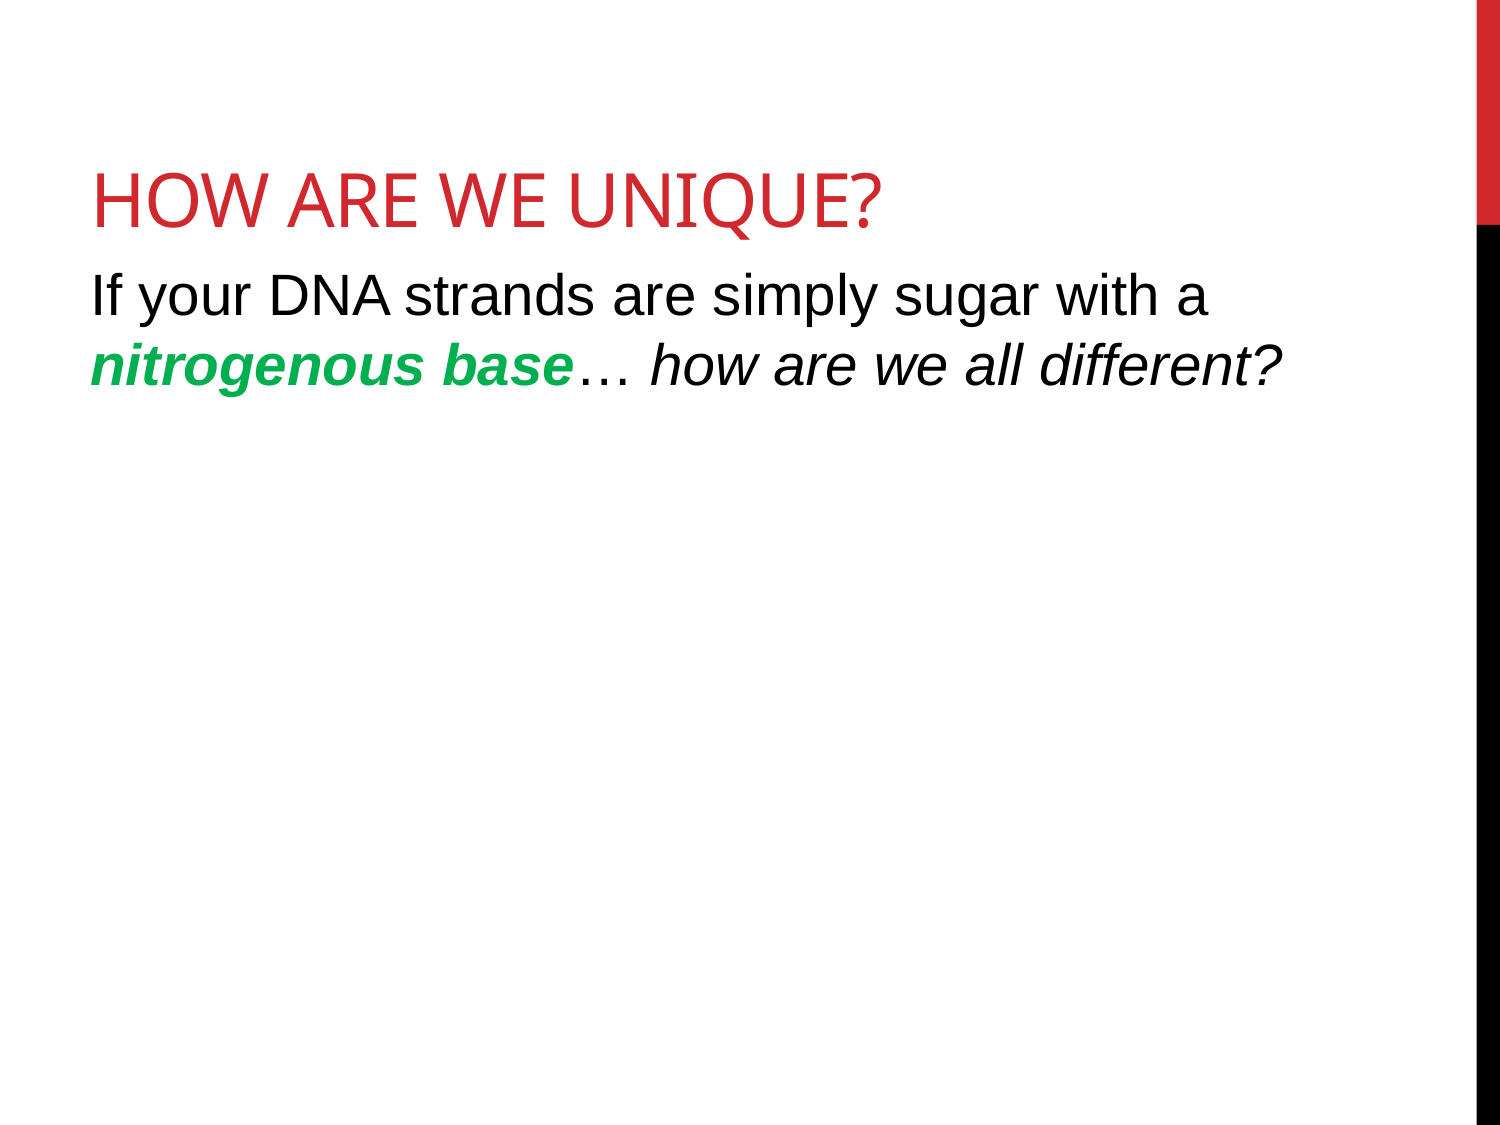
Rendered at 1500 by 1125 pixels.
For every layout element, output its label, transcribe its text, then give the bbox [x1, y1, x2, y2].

title How are we unique? [75, 25, 1088, 249]
list If your DNA strands are simply sugar with a nitrogenous base… how are we all different? [75, 249, 1413, 968]
